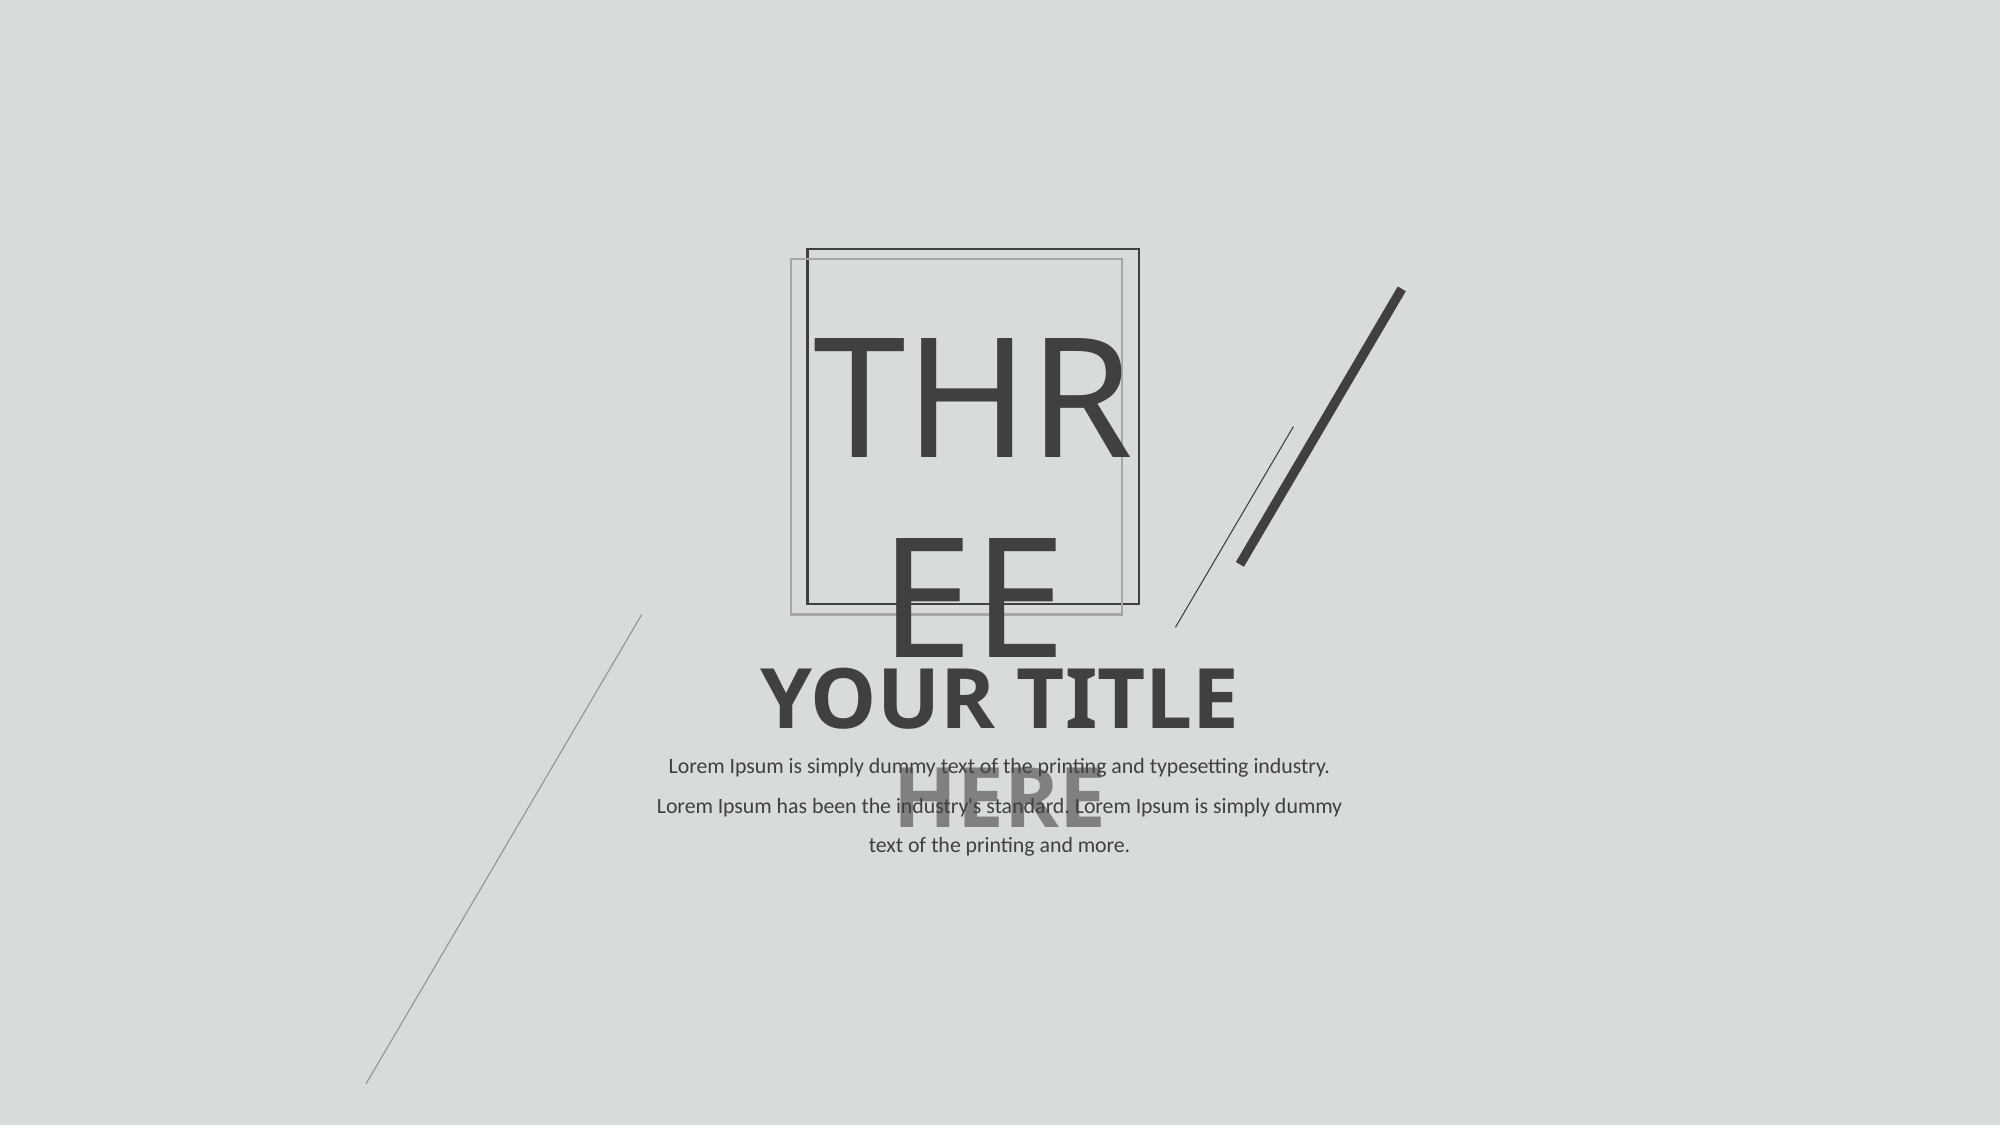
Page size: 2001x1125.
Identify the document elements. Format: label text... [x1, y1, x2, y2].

text_box [790, 258, 1123, 616]
text_box YOUR TITLE HERE [660, 637, 1340, 731]
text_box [1239, 288, 1402, 565]
text_box Lorem Ipsum is simply dummy text of the printing and typesetting industry. Lorem Ipsum has been the industry's standard. Lorem Ipsum is simply dummy text of the printing and more. [642, 731, 1375, 865]
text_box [366, 614, 642, 1084]
text_box THREE [795, 283, 1151, 637]
text_box [806, 248, 1140, 283]
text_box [1175, 426, 1294, 628]
